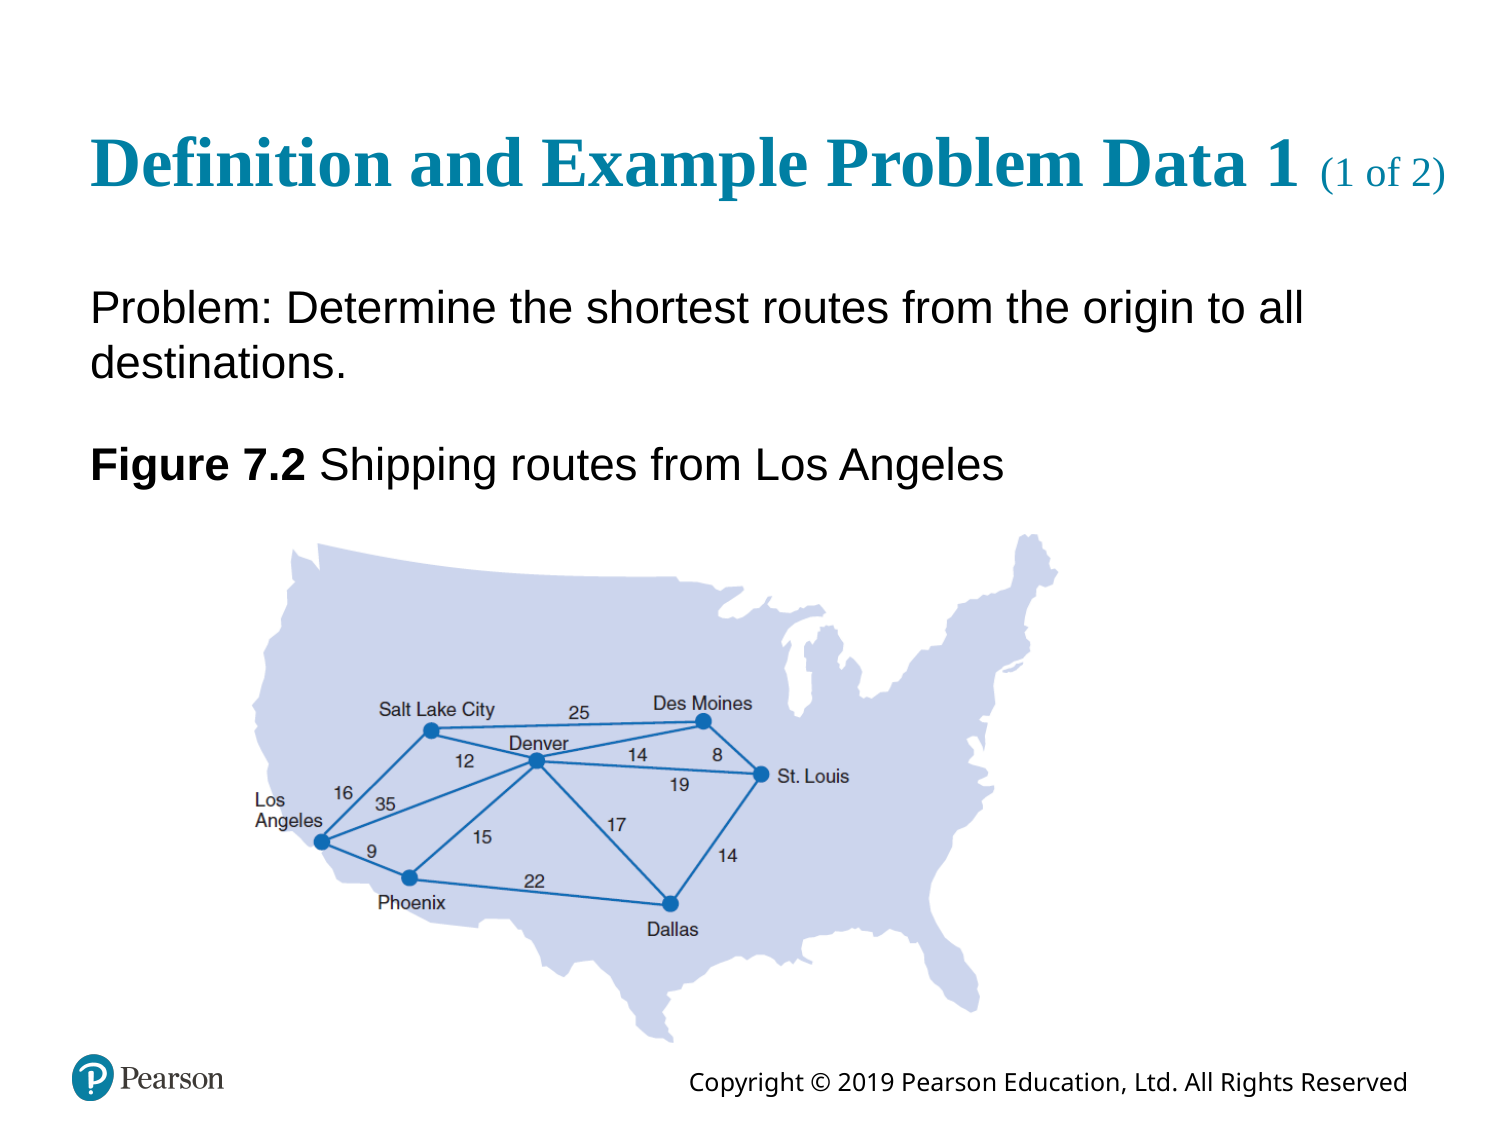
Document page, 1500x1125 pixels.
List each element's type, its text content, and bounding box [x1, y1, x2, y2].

picture [80, 1063, 106, 1088]
list Problem: Determine the shortest routes from the origin to all destinations. [75, 262, 1425, 395]
list Figure 7.2 Shipping routes from Los Angeles [75, 419, 1061, 490]
title Definition and Example Problem Data 1 (1 of 2) [75, 35, 1471, 216]
picture [98, 1054, 224, 1101]
picture [246, 527, 1061, 1047]
picture [72, 1087, 83, 1101]
picture [72, 1054, 88, 1070]
